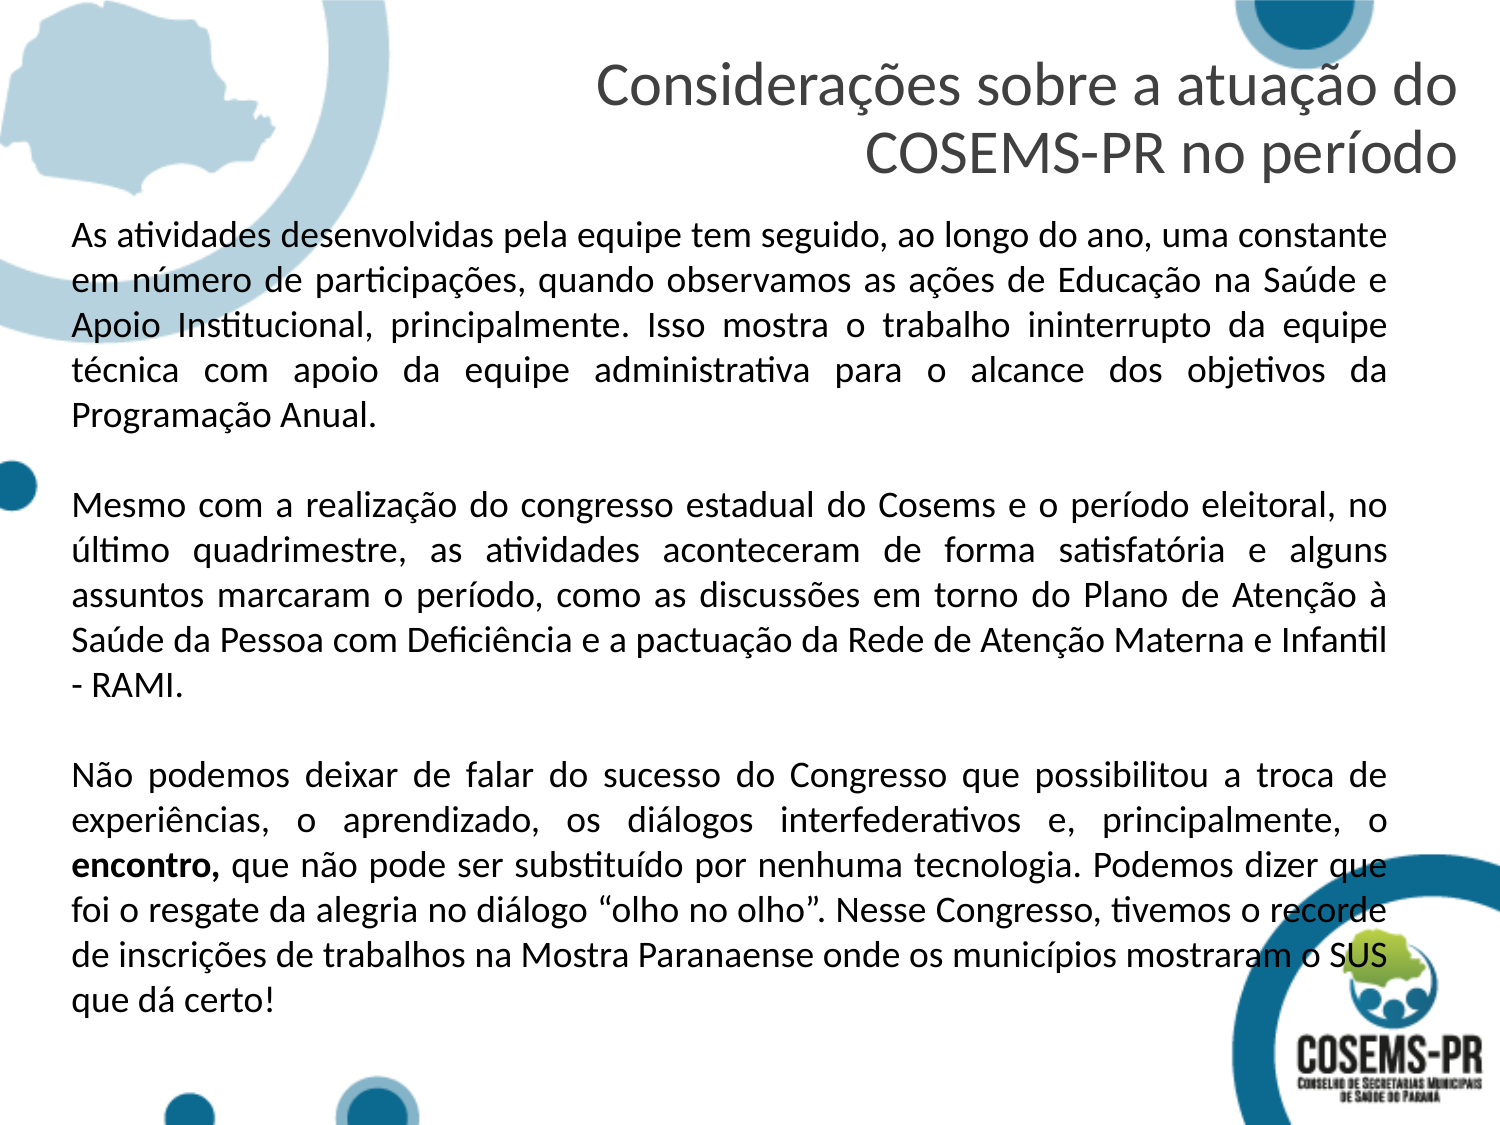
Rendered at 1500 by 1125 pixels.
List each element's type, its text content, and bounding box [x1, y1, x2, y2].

picture [0, 0, 1500, 1125]
text_box As atividades desenvolvidas pela equipe tem seguido, ao longo do ano, uma constante em número de participações, quando observamos as ações de Educação na Saúde e Apoio Institucional, principalmente. Isso mostra o trabalho ininterrupto da equipe técnica com apoio da equipe administrativa para o alcance dos objetivos da Programação Anual. Mesmo com a realização do congresso estadual do Cosems e o período eleitoral, no último quadrimestre, as atividades aconteceram de forma satisfatória e alguns assuntos marcaram o período, como as discussões em torno do Plano de Atenção à Saúde da Pessoa com Deficiência e a pactuação da Rede de Atenção Materna e Infantil - RAMI. Não podemos deixar de falar do sucesso do Congresso que possibilitou a troca de experiências, o aprendizado, os diálogos interfederativos e, principalmente, o encontro, que não pode ser substituído por nenhuma tecnologia. Podemos dizer que foi o resgate da alegria no diálogo “olho no olho”. Nesse Congresso, tivemos o recorde de inscrições de trabalhos na Mostra Paranaense onde os municípios mostraram o SUS que dá certo! [56, 203, 1404, 1063]
text_box Considerações sobre a atuação do COSEMS-PR no período [335, 31, 1480, 243]
